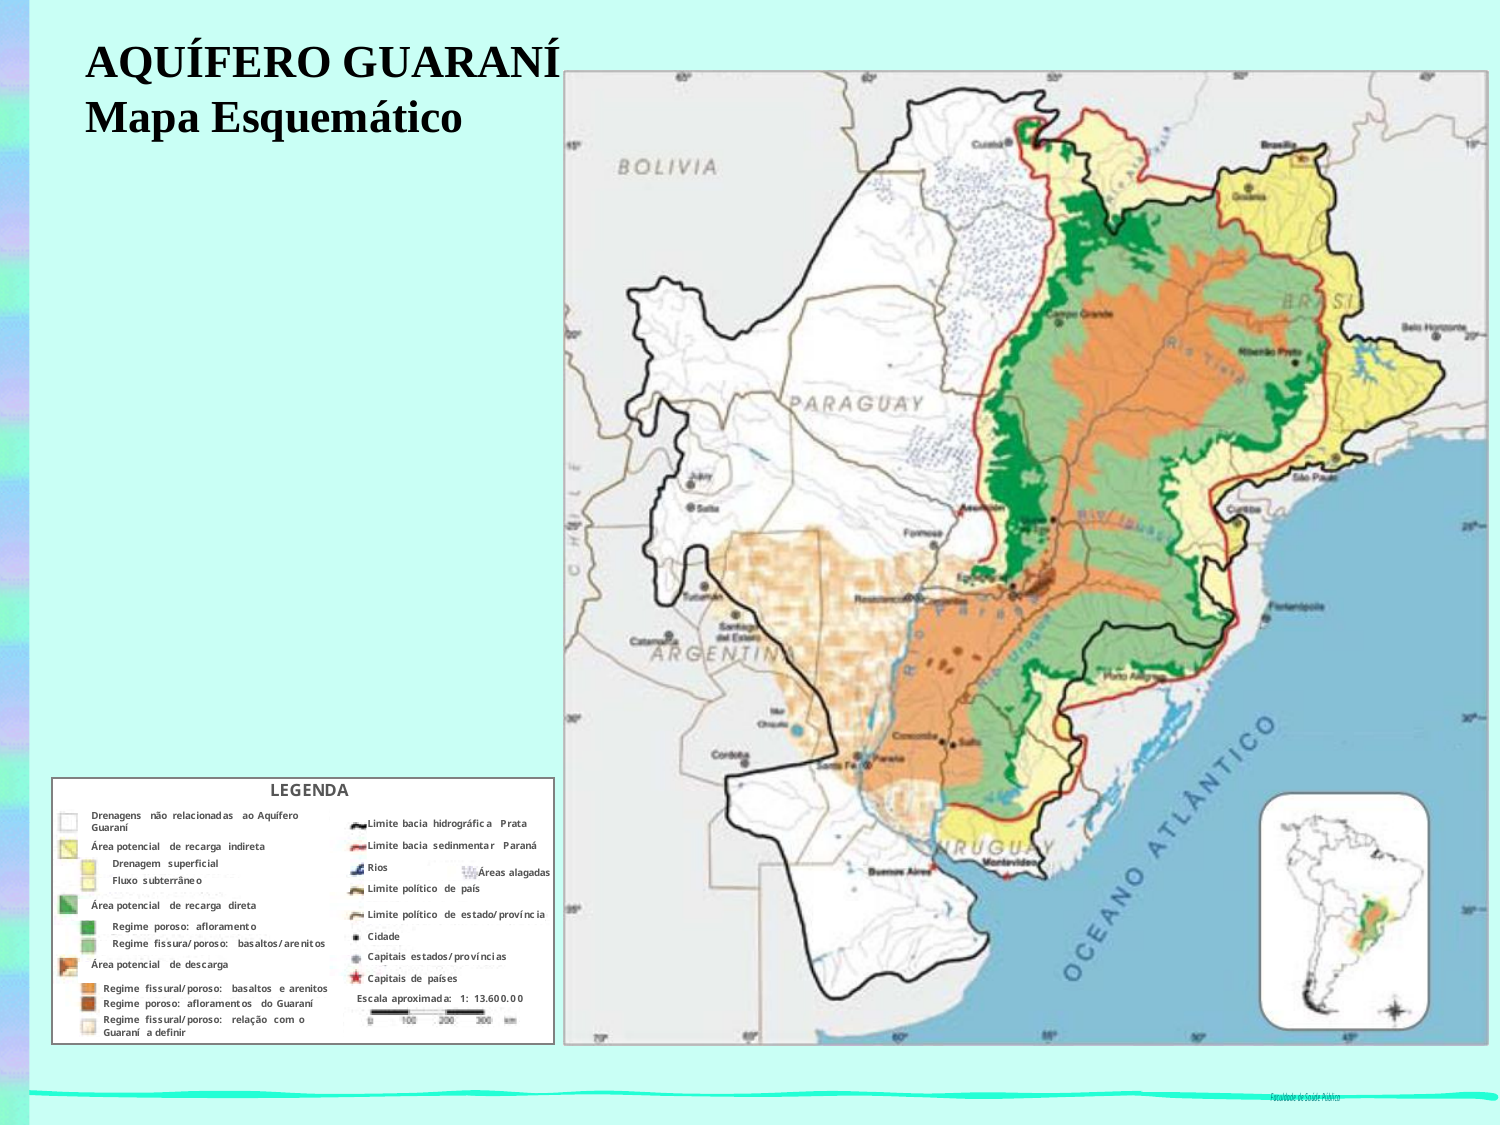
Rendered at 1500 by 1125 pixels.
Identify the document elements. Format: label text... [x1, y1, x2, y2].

text_box AQUÍFERO GUARANÍ Mapa Esquemático [70, 24, 1325, 150]
picture [563, 70, 1489, 1046]
picture [52, 779, 554, 1044]
picture [0, 0, 30, 1125]
